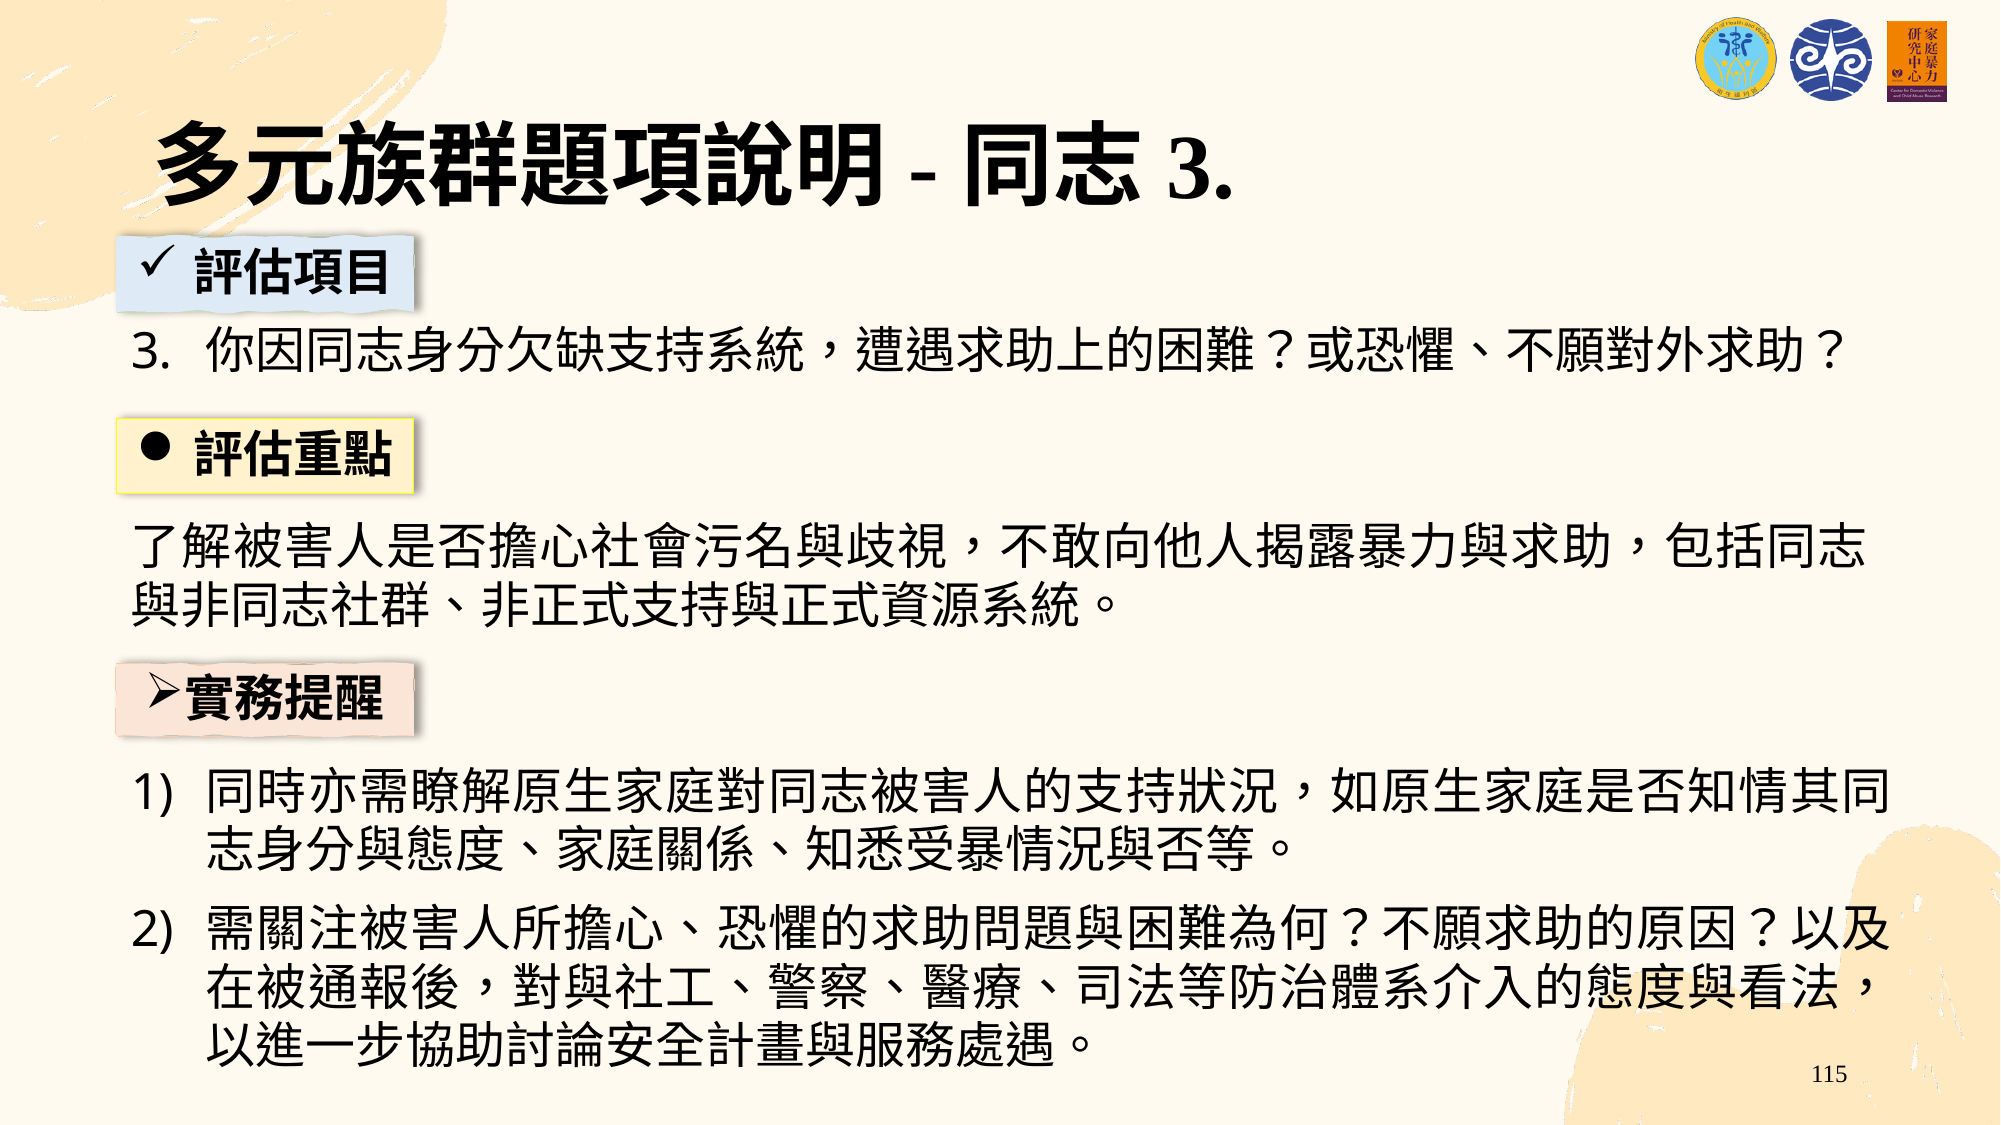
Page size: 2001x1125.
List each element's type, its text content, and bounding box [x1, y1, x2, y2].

picture [1462, 799, 2001, 1125]
slide_number 115 [1412, 1042, 1863, 1103]
picture [0, 0, 485, 355]
text_box 你因同志身分欠缺支持系統，遭遇求助上的困難？或恐懼、不願對外求助？ [116, 318, 1886, 459]
text_box 實務提醒 [115, 662, 415, 737]
text_box 同時亦需瞭解原生家庭對同志被害人的支持狀況，如原生家庭是否知情其同志身分與態度、家庭關係、知悉受暴情況與否等。 需關注被害人所擔心、恐懼的求助問題與困難為何？不願求助的原因？以及在被通報後，對與社工、警察、醫療、司法等防治體系介入的態度與看法，以進一步協助討論安全計畫與服務處遇。 [116, 753, 1906, 963]
text_box 評估項目 [115, 234, 415, 314]
picture [1695, 17, 1947, 102]
text_box 了解被害人是否擔心社會污名與歧視，不敢向他人揭露暴力與求助，包括同志與非同志社群、非正式支持與正式資源系統。 [116, 508, 1883, 580]
title 多元族群題項說明-同志3. [137, 59, 1863, 278]
list 評估重點 [116, 459, 414, 494]
